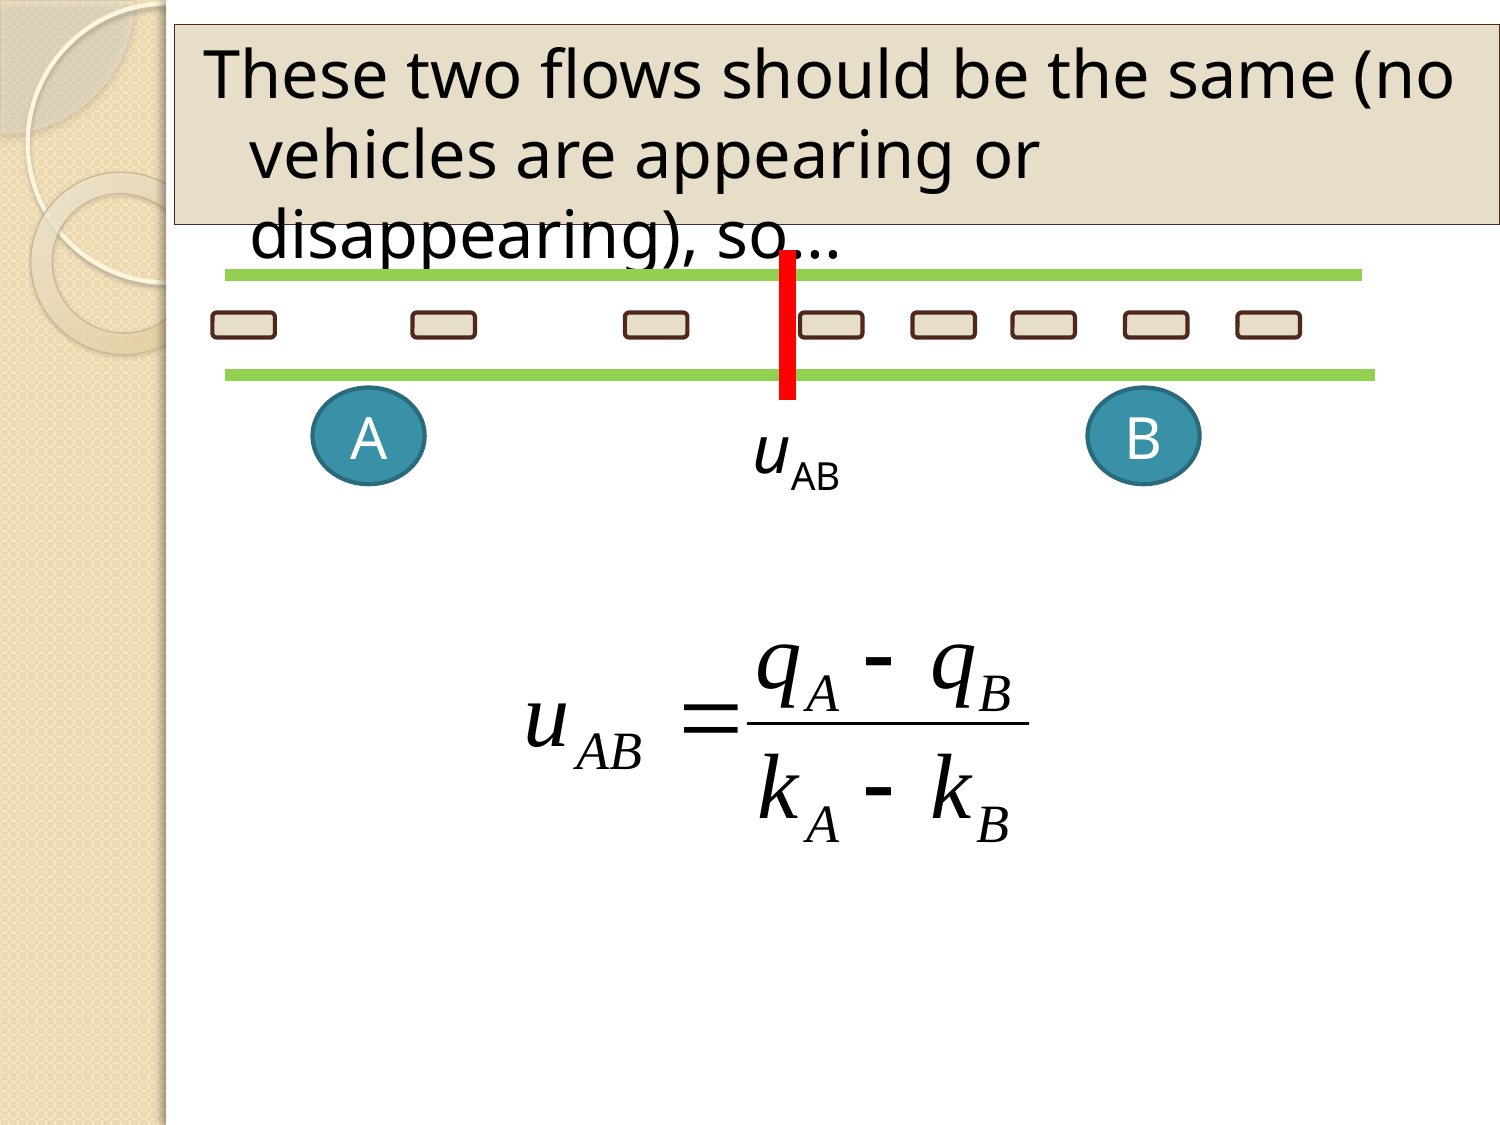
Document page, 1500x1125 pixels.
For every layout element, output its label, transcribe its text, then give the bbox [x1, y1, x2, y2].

text_box [797, 310, 865, 340]
text_box uAB [737, 399, 1200, 506]
text_box [1235, 310, 1303, 340]
text_box A [310, 386, 427, 487]
text_box [910, 310, 978, 340]
text_box B [1103, 386, 1184, 399]
text_box [410, 310, 478, 340]
text_box These two flows should be the same (no vehicles are appearing or disappearing), so... [174, 24, 1500, 225]
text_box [512, 599, 1046, 863]
text_box [1010, 310, 1078, 340]
text_box [210, 310, 277, 340]
text_box [1122, 310, 1190, 340]
text_box [622, 310, 690, 340]
